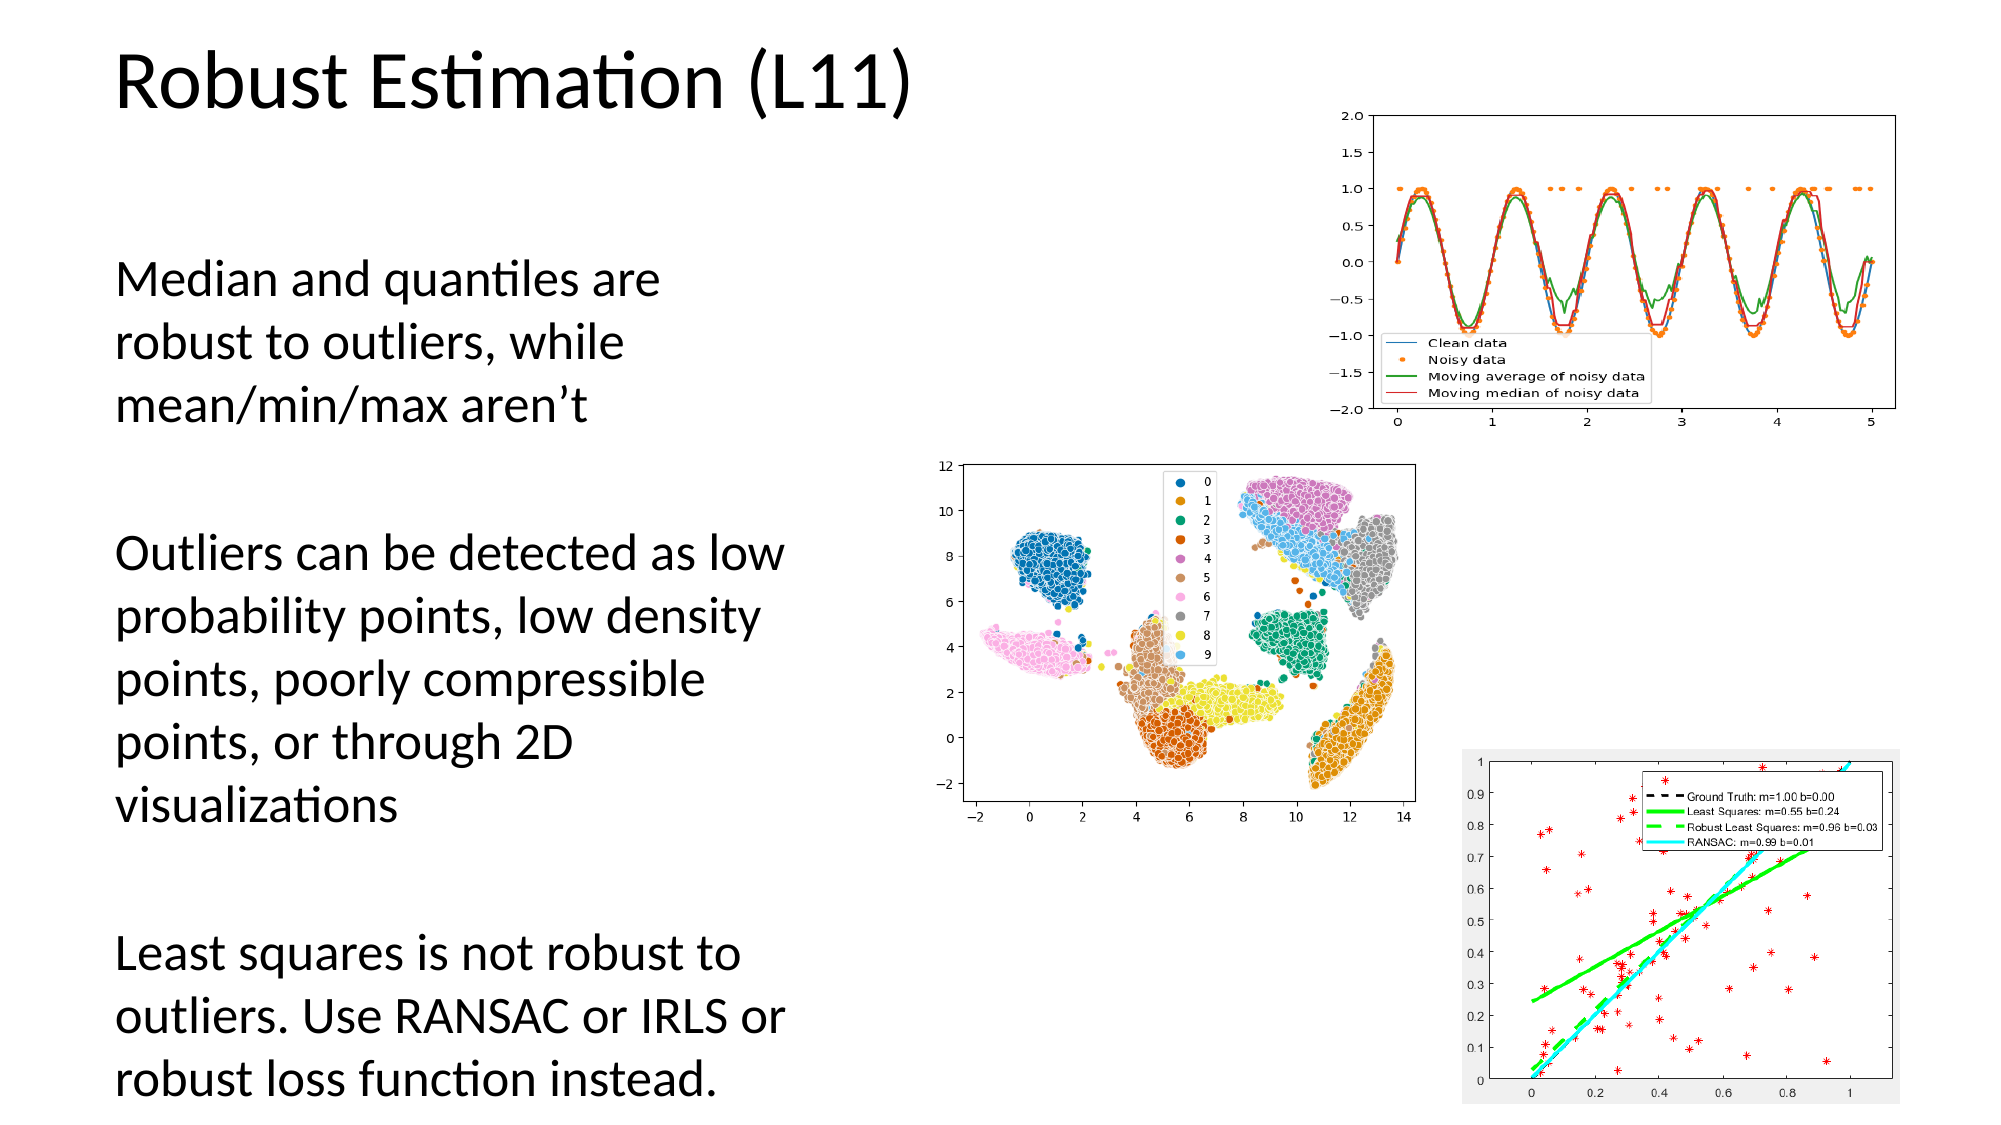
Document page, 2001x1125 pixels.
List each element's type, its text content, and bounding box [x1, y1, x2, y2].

picture [1462, 749, 1901, 1105]
picture [925, 451, 1424, 832]
list Median and quantiles are robust to outliers, while mean/min/max aren’t Outliers can be detected as low probability points, low density points, poorly compressible points, or through 2D visualizations Least squares is not robust to outliers. Use RANSAC or IRLS or robust loss function instead. [99, 162, 825, 1125]
title Robust Estimation (L11) [99, 0, 1900, 150]
picture [1318, 102, 1907, 435]
